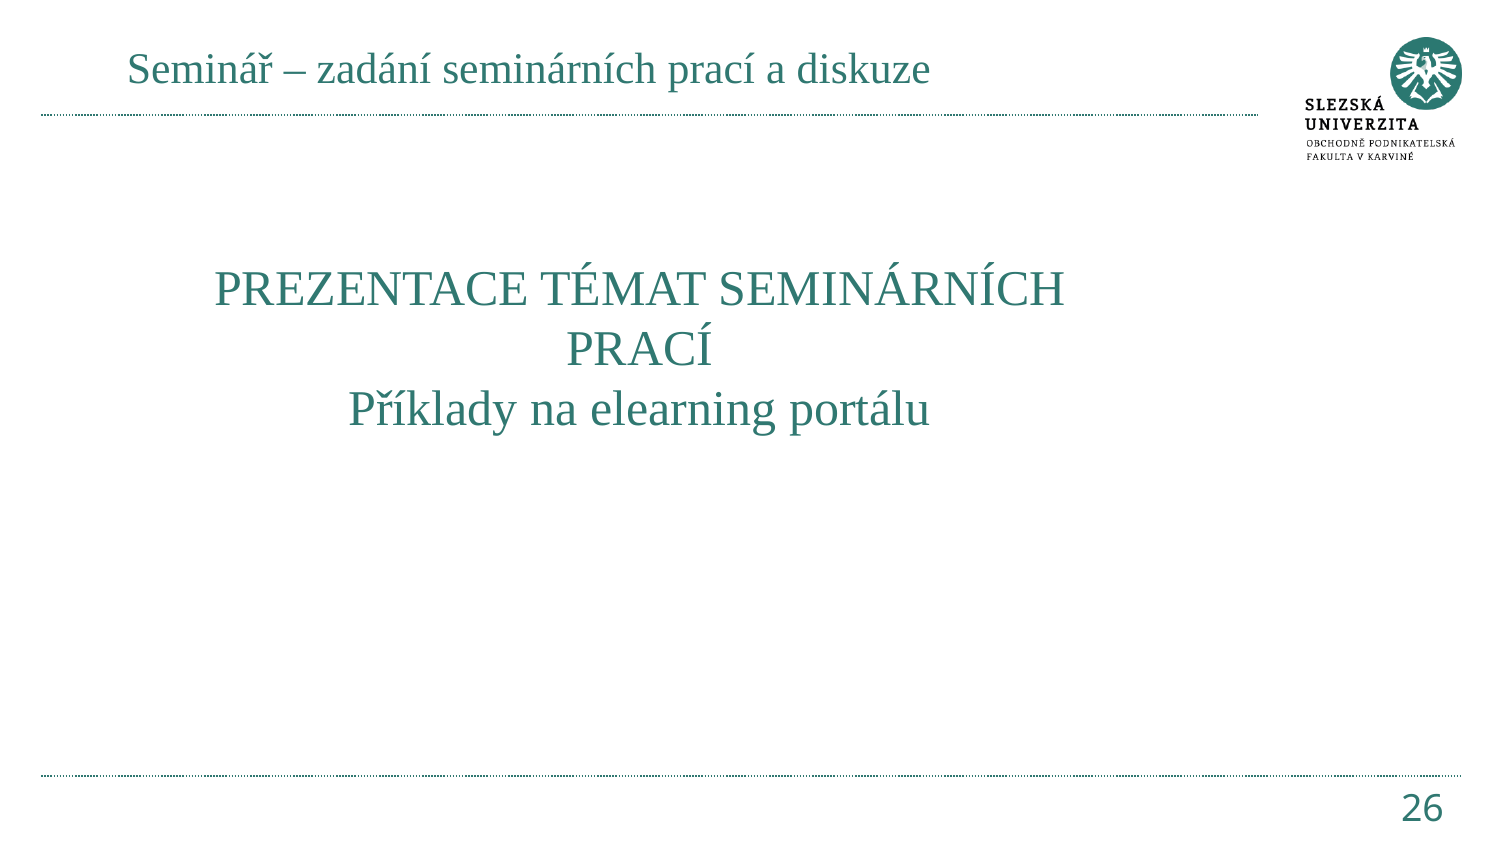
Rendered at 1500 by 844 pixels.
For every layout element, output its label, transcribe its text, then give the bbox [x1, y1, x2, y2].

slide_number 26 [1281, 776, 1459, 822]
list PREZENTACE TÉMAT SEMINÁRNÍCH PRACÍ Příklady na elearning portálu [53, 150, 1152, 721]
picture [1305, 37, 1462, 160]
title Seminář – zadání seminárních prací a diskuze [112, 32, 987, 116]
